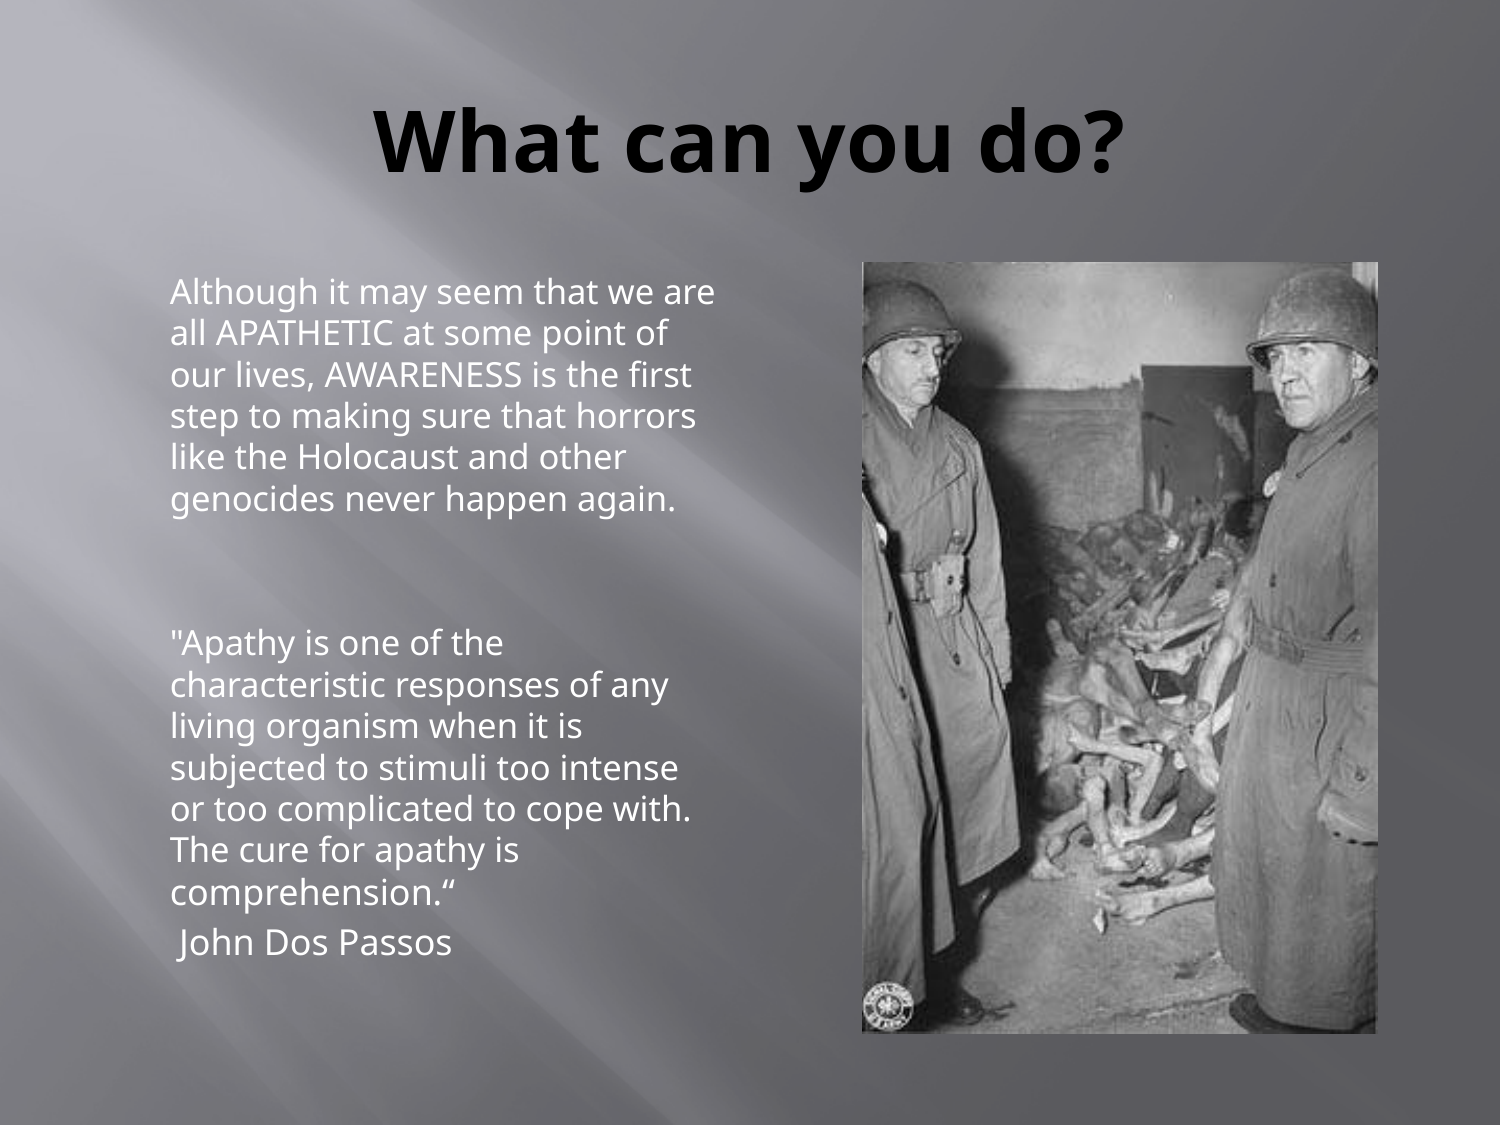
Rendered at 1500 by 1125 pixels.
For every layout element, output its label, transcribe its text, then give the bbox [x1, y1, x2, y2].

picture [862, 262, 1378, 1034]
list Although it may seem that we are all APATHETIC at some point of our lives, AWARENESS is the first step to making sure that horrors like the Holocaust and other genocides never happen again. "Apathy is one of the characteristic responses of any living organism when it is subjected to stimuli too intense or too complicated to cope with. The cure for apathy is comprehension.“ John Dos Passos [75, 262, 738, 1005]
title What can you do? [75, 45, 1425, 233]
